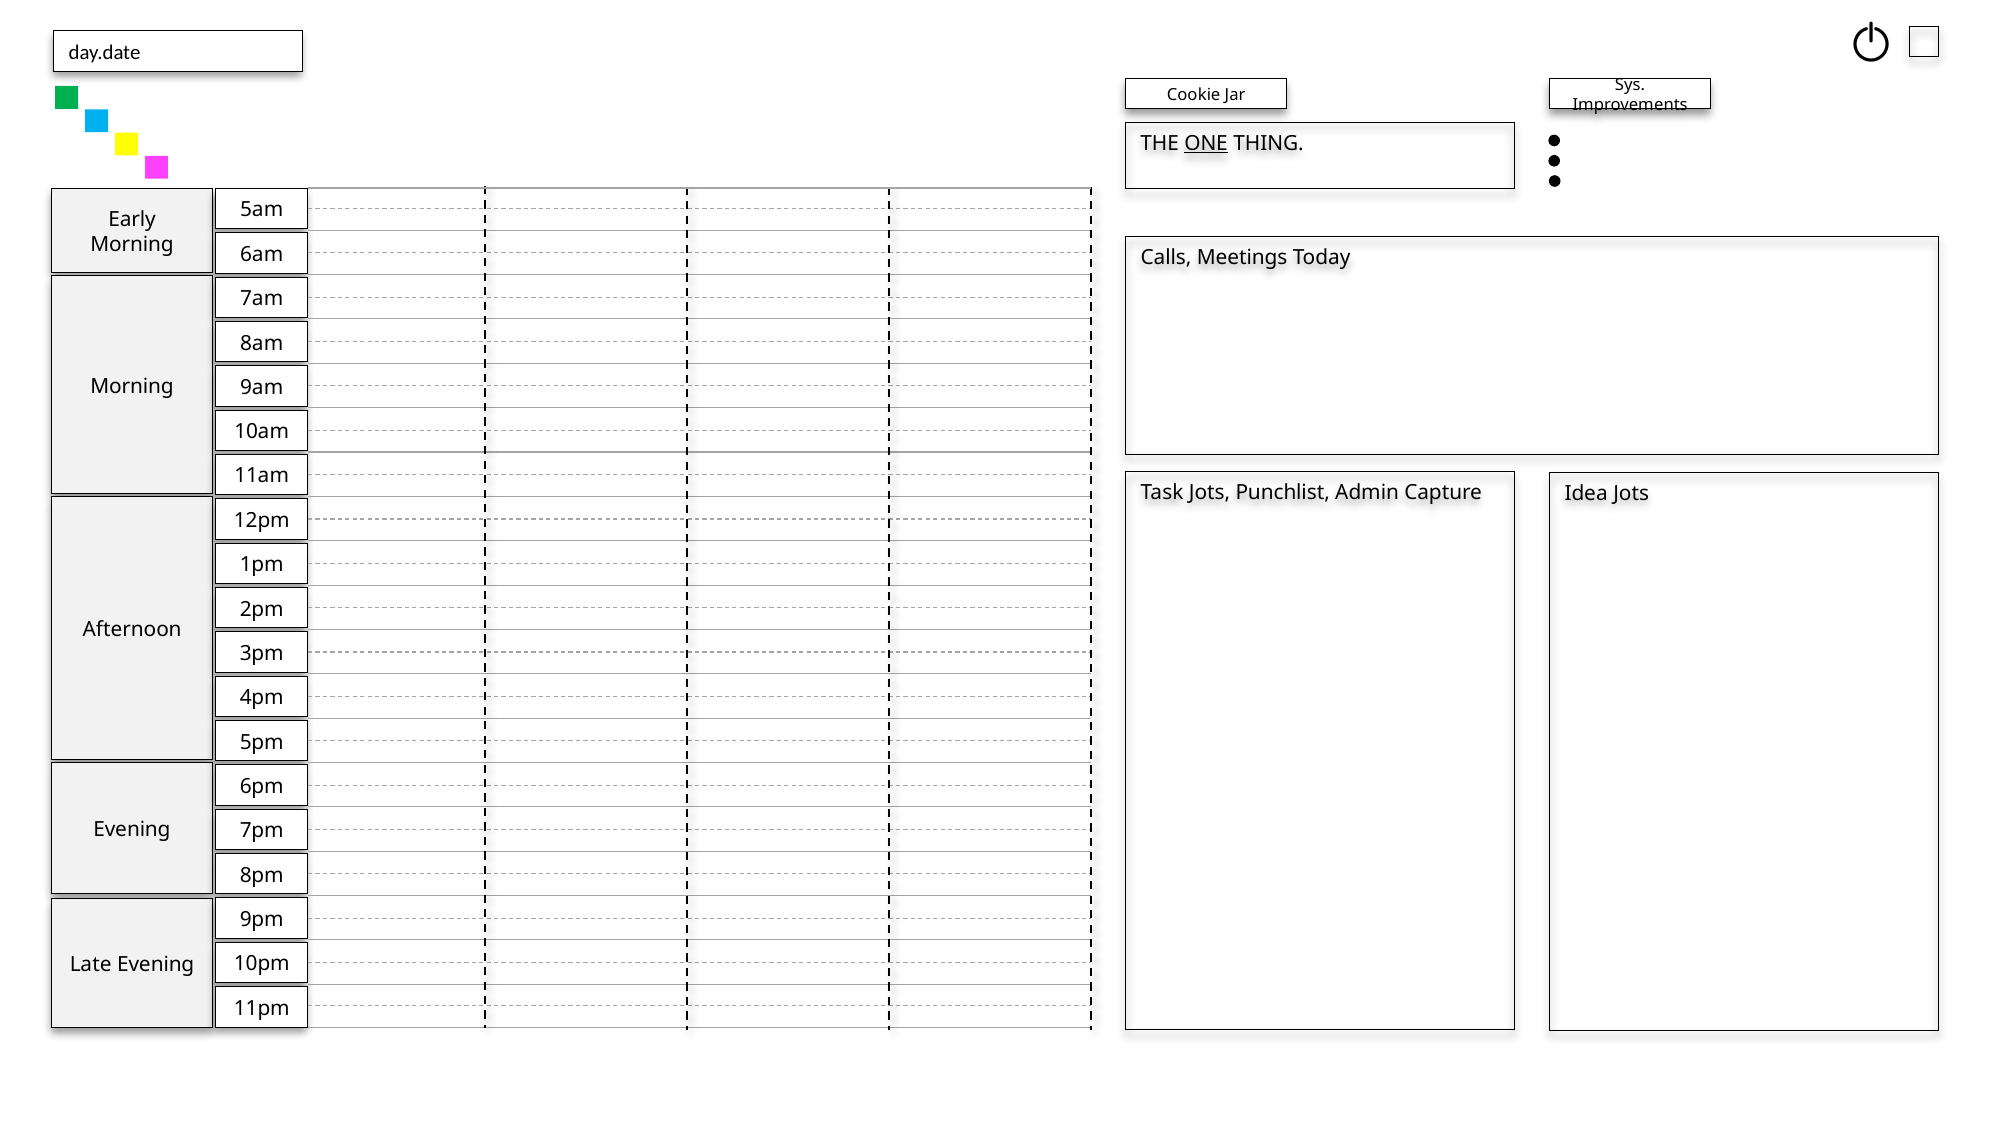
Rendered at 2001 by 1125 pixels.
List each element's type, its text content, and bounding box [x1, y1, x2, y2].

text_box Task Jots, Punchlist, Admin Capture [1125, 471, 1515, 1030]
text_box day.date [53, 30, 303, 72]
text_box [114, 132, 139, 156]
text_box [51, 185, 1092, 1030]
text_box [54, 85, 79, 110]
text_box Sys. Improvements [1549, 78, 1711, 109]
text_box Idea Jots [1549, 472, 1939, 1031]
text_box [1548, 154, 1561, 167]
text_box THE ONE THING. [1125, 122, 1515, 189]
picture [1848, 20, 1893, 64]
text_box Calls, Meetings Today [1125, 236, 1939, 455]
text_box [144, 155, 169, 180]
text_box [84, 108, 109, 133]
text_box [1548, 175, 1561, 187]
text_box Cookie Jar [1125, 78, 1287, 109]
text_box [1909, 26, 1939, 57]
text_box [1548, 134, 1561, 147]
